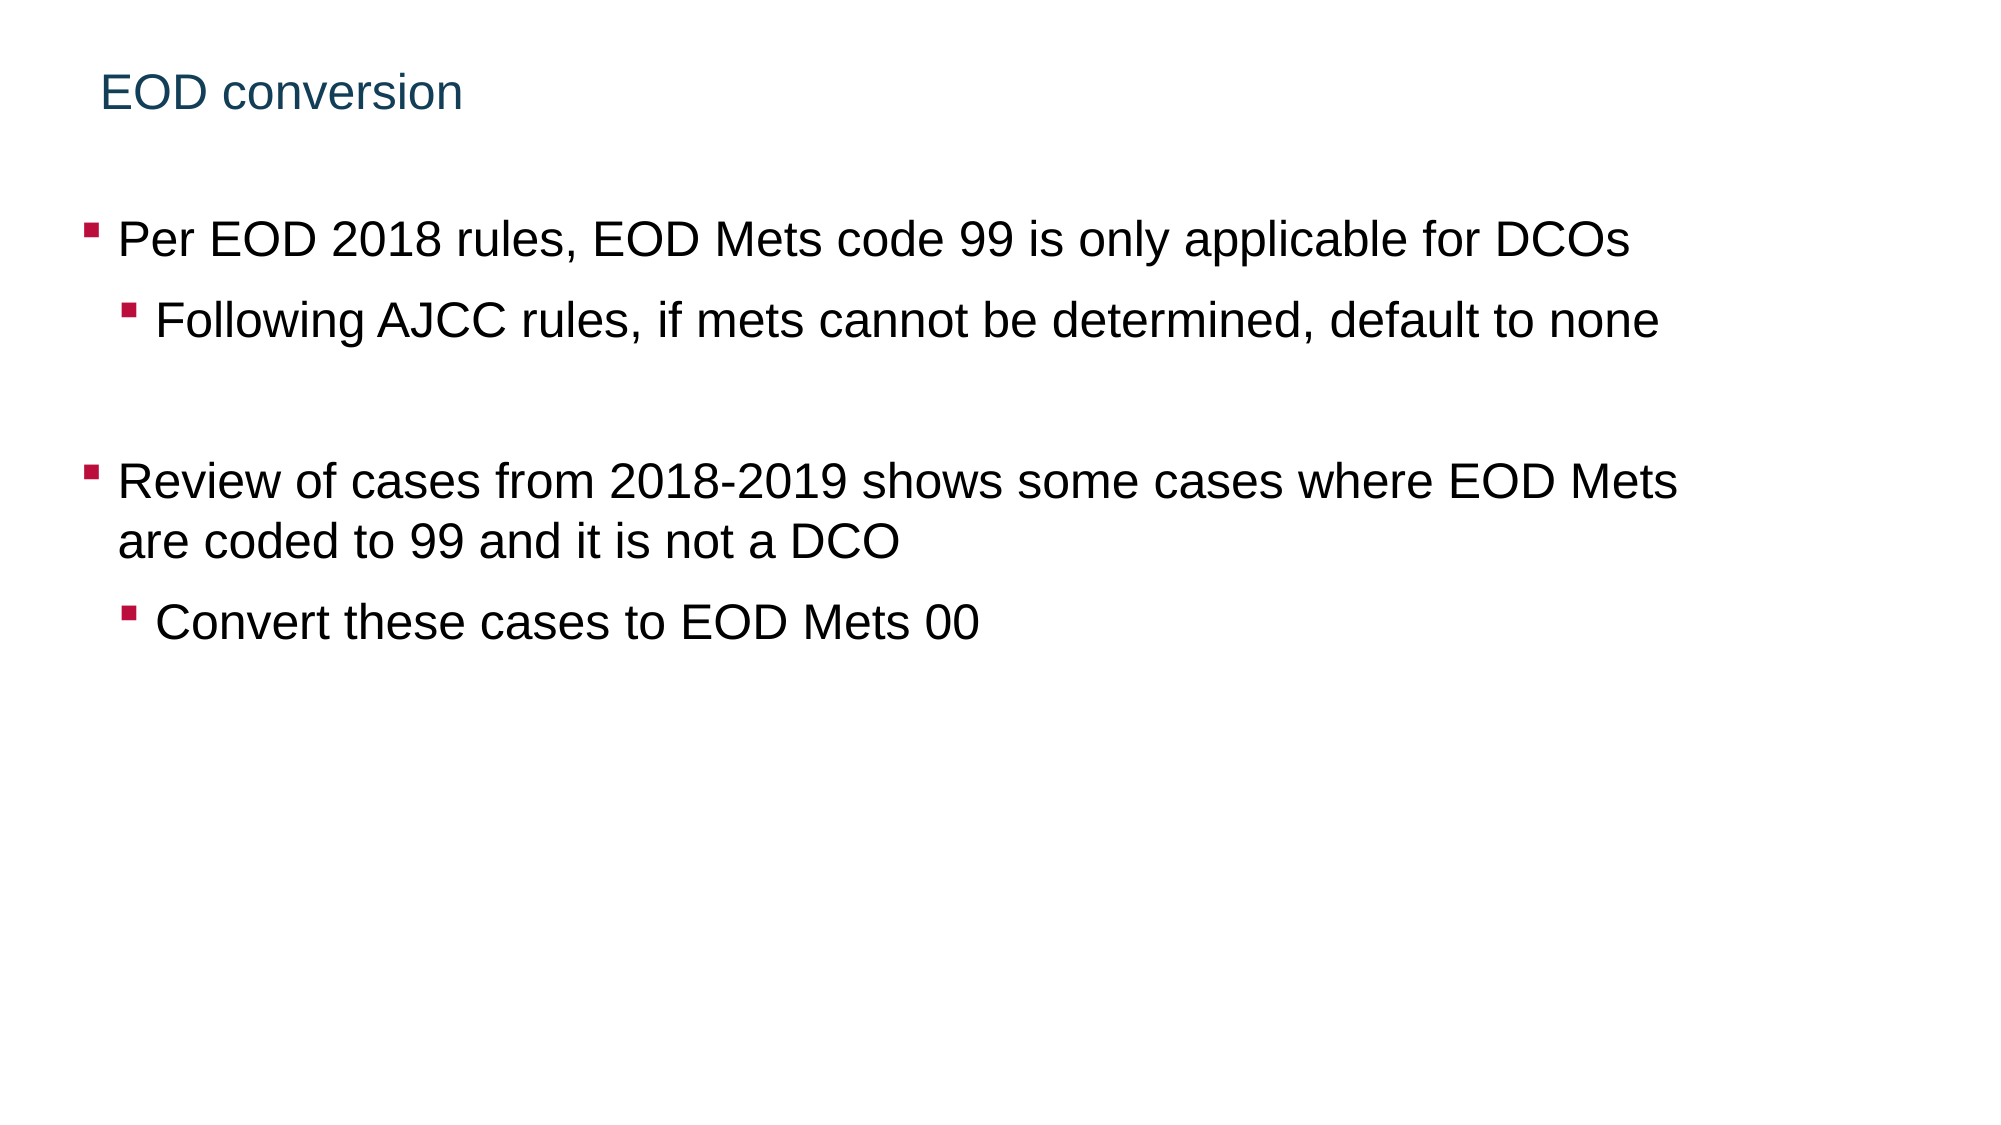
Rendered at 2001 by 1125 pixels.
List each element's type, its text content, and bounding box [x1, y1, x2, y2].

list Per EOD 2018 rules, EOD Mets code 99 is only applicable for DCOs Following AJCC rules, if mets cannot be determined, default to none Review of cases from 2018-2019 shows some cases where EOD Mets are coded to 99 and it is not a DCO Convert these cases to EOD Mets 00 [80, 206, 1730, 919]
title EOD conversion [99, 59, 1900, 136]
